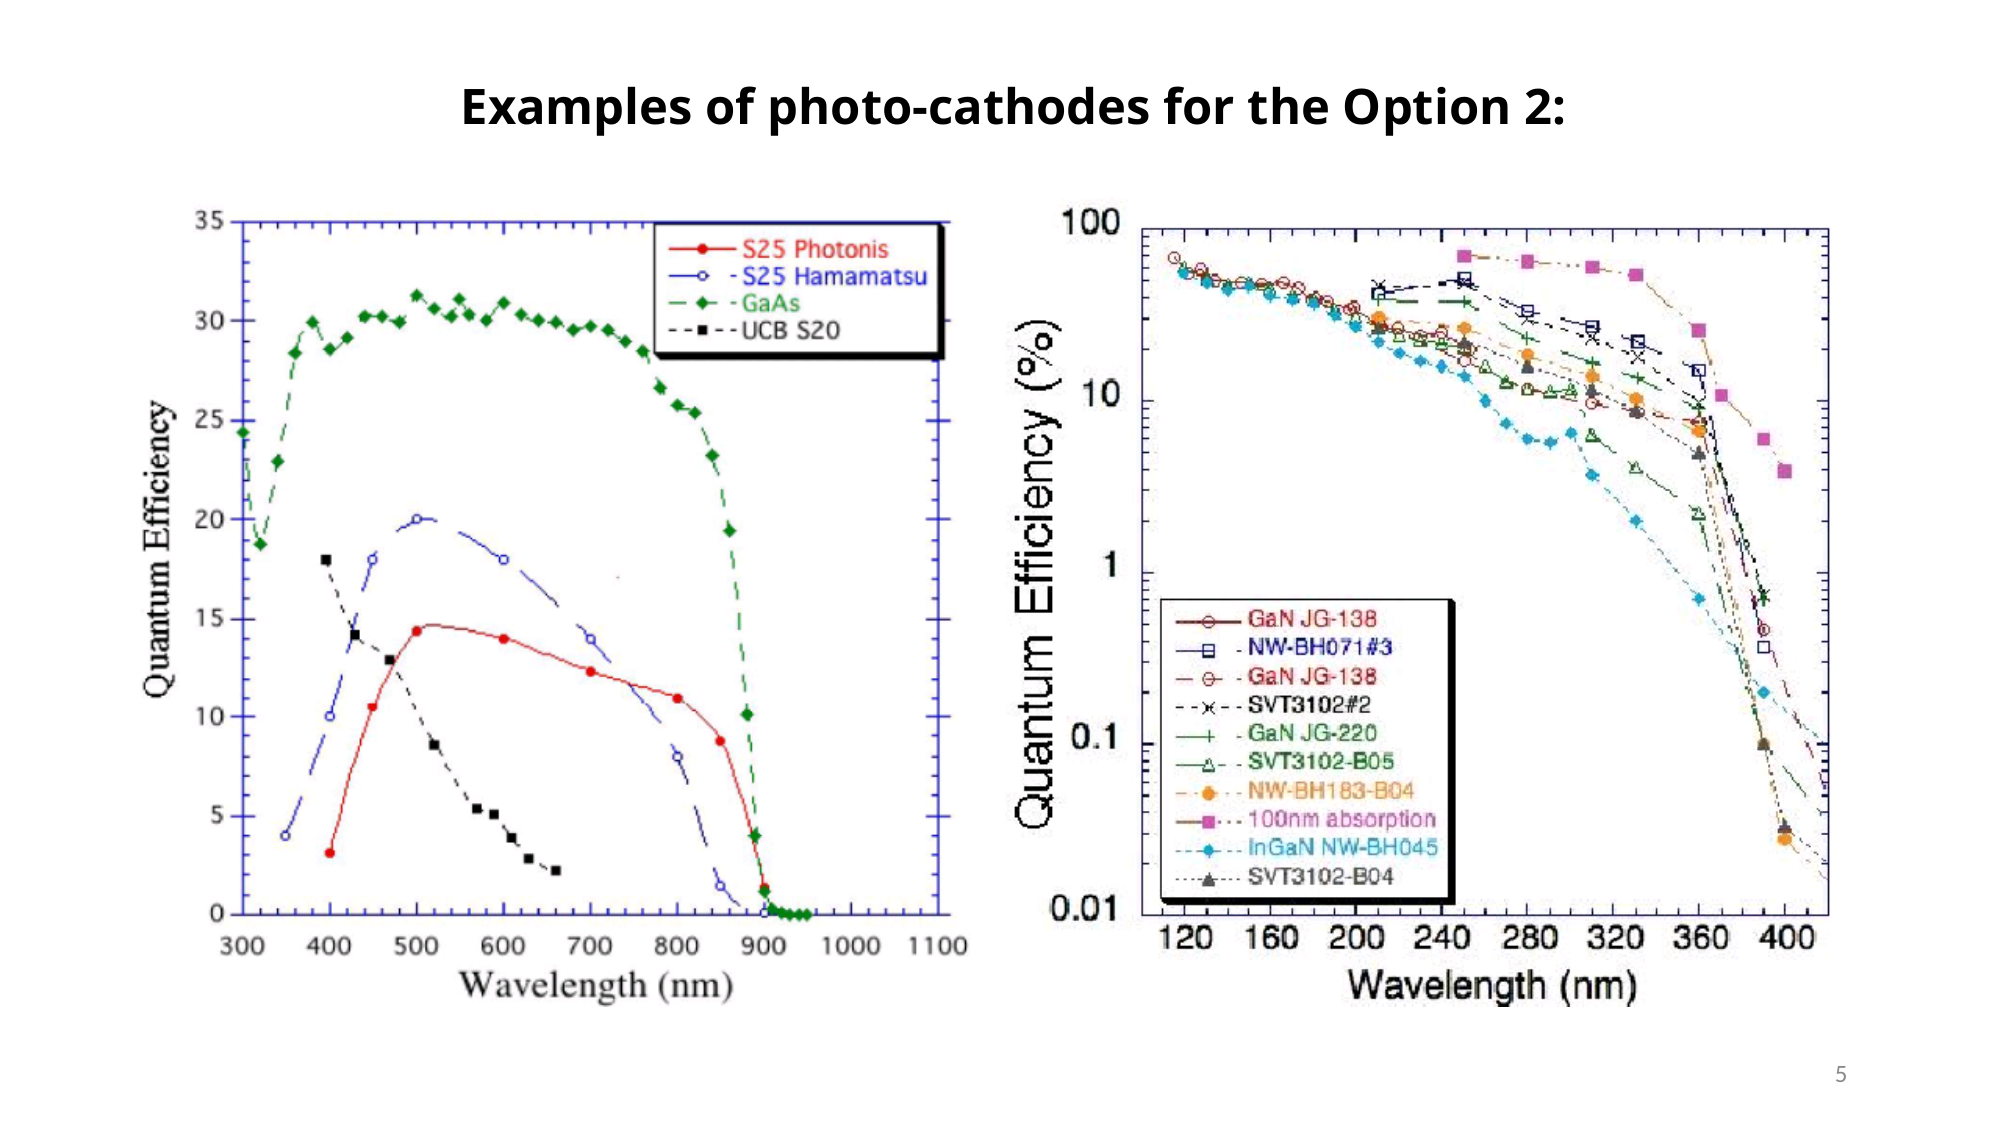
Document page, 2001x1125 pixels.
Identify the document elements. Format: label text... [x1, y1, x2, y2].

slide_number 5 [1412, 1042, 1863, 1103]
title Examples of photo-cathodes for the Option 2: [445, 50, 1617, 166]
picture [127, 194, 1864, 1007]
